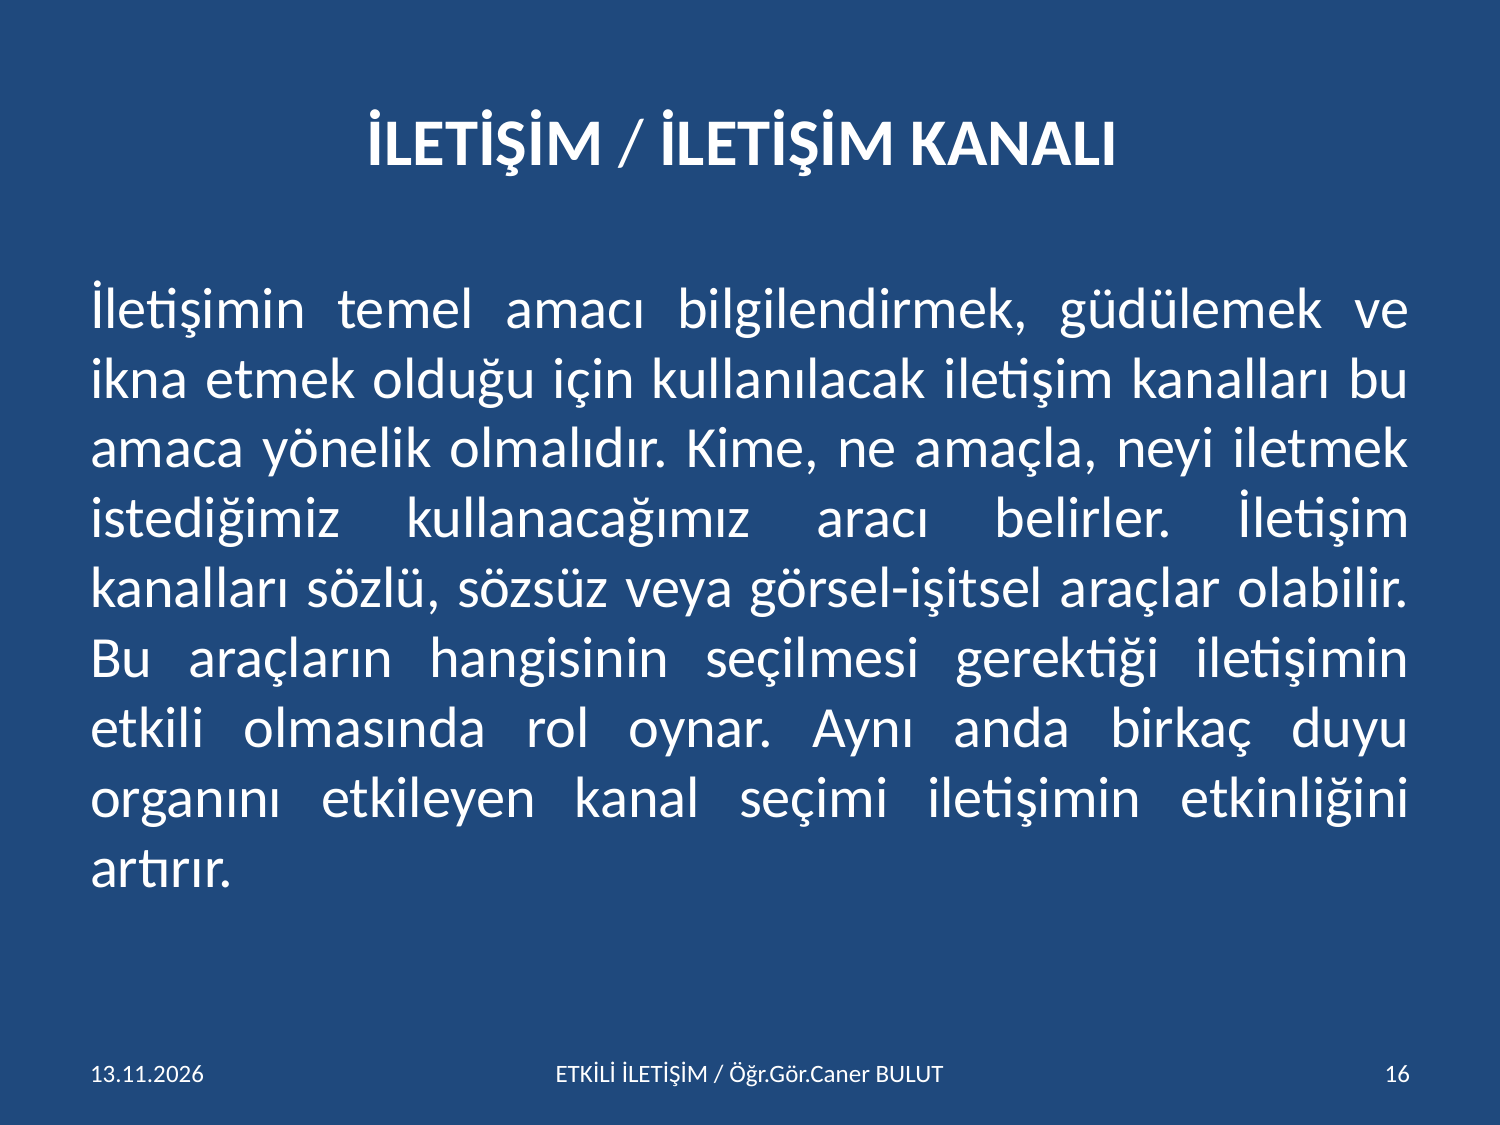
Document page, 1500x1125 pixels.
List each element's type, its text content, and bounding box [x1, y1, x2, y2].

list İletişimin temel amacı bilgilendirmek, güdülemek ve ikna etmek olduğu için kullanılacak iletişim kanalları bu amaca yönelik olmalıdır. Kime, ne amaçla, neyi iletmek istediğimiz kullanacağımız aracı belirler. İletişim kanalları sözlü, sözsüz veya görsel-işitsel araçlar olabilir. Bu araçların hangisinin seçilmesi gerektiği iletişimin etkili olmasında rol oynar. Aynı anda birkaç duyu organını etkileyen kanal seçimi iletişimin etkinliğini artırır. [75, 262, 1425, 1005]
footer ETKİLİ İLETİŞİM / Öğr.Gör.Caner BULUT [512, 1042, 988, 1103]
title İLETİŞİM / İLETİŞİM KANALI [75, 45, 1425, 233]
slide_number 16 [1074, 1042, 1425, 1103]
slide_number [75, 1042, 425, 1103]
